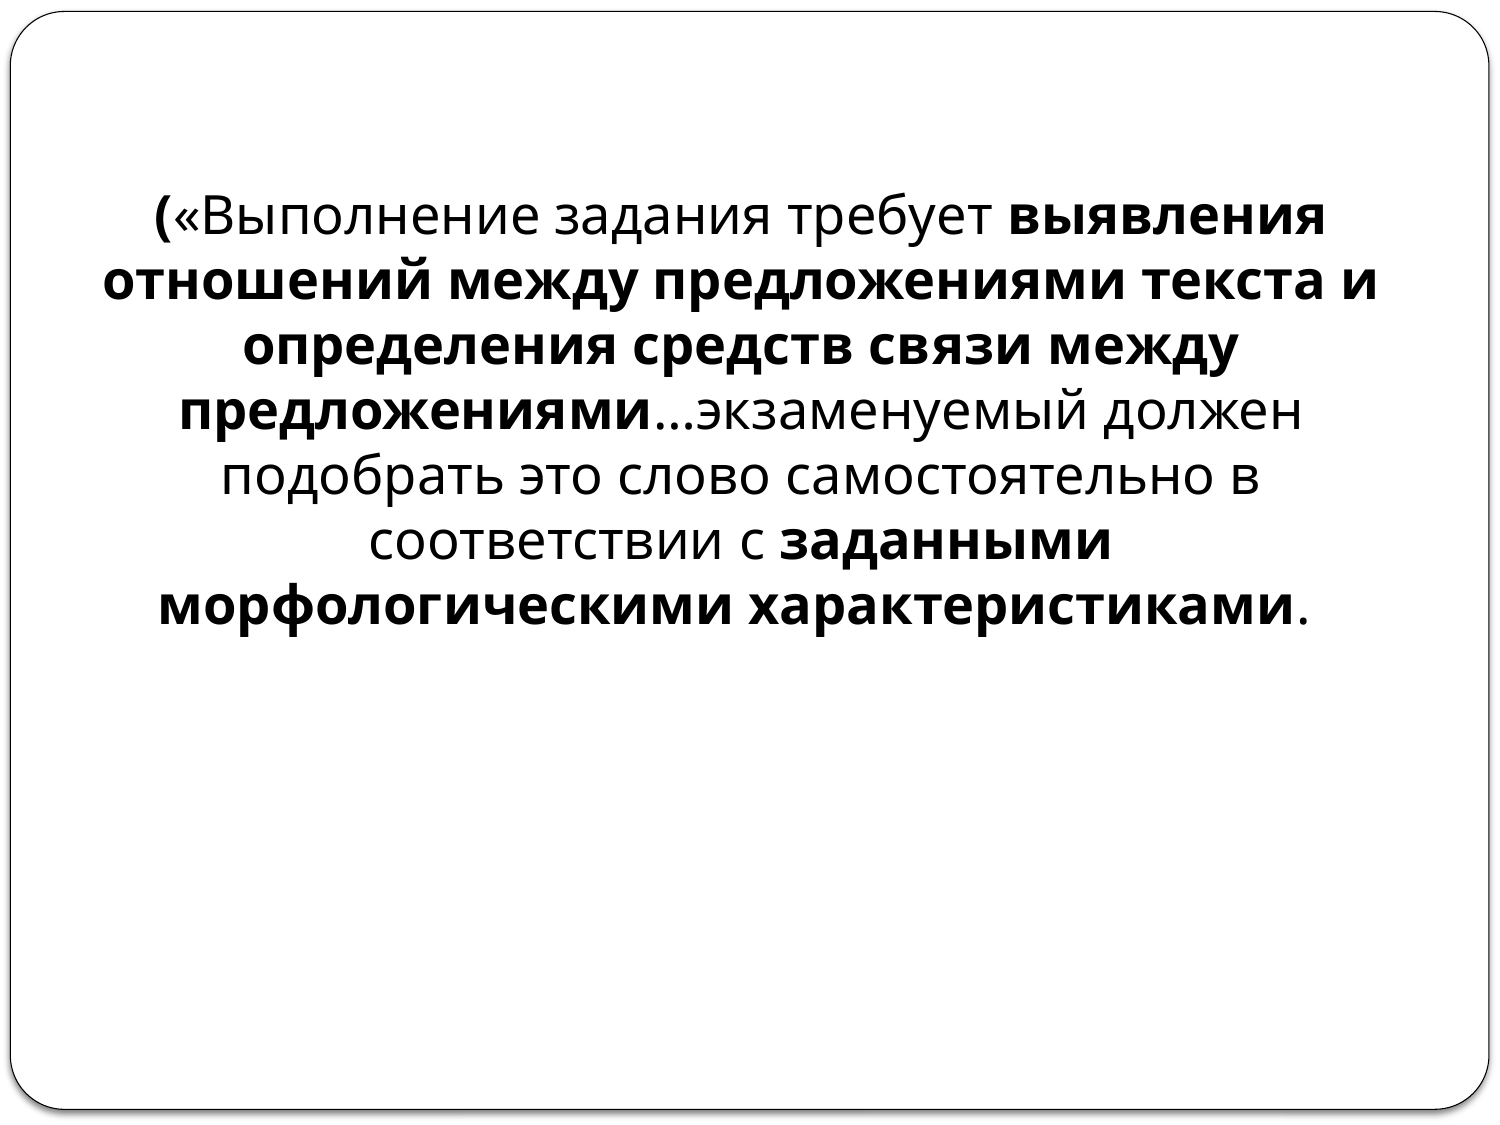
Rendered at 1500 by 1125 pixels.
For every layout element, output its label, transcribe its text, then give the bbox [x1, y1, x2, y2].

list («Выполнение задания требует выявления отношений между предложениями текста и определения средств связи между предложениями…экзаменуемый должен подобрать это слово самостоятельно в соответствии с заданными морфологическими характеристиками. [64, 172, 1418, 965]
